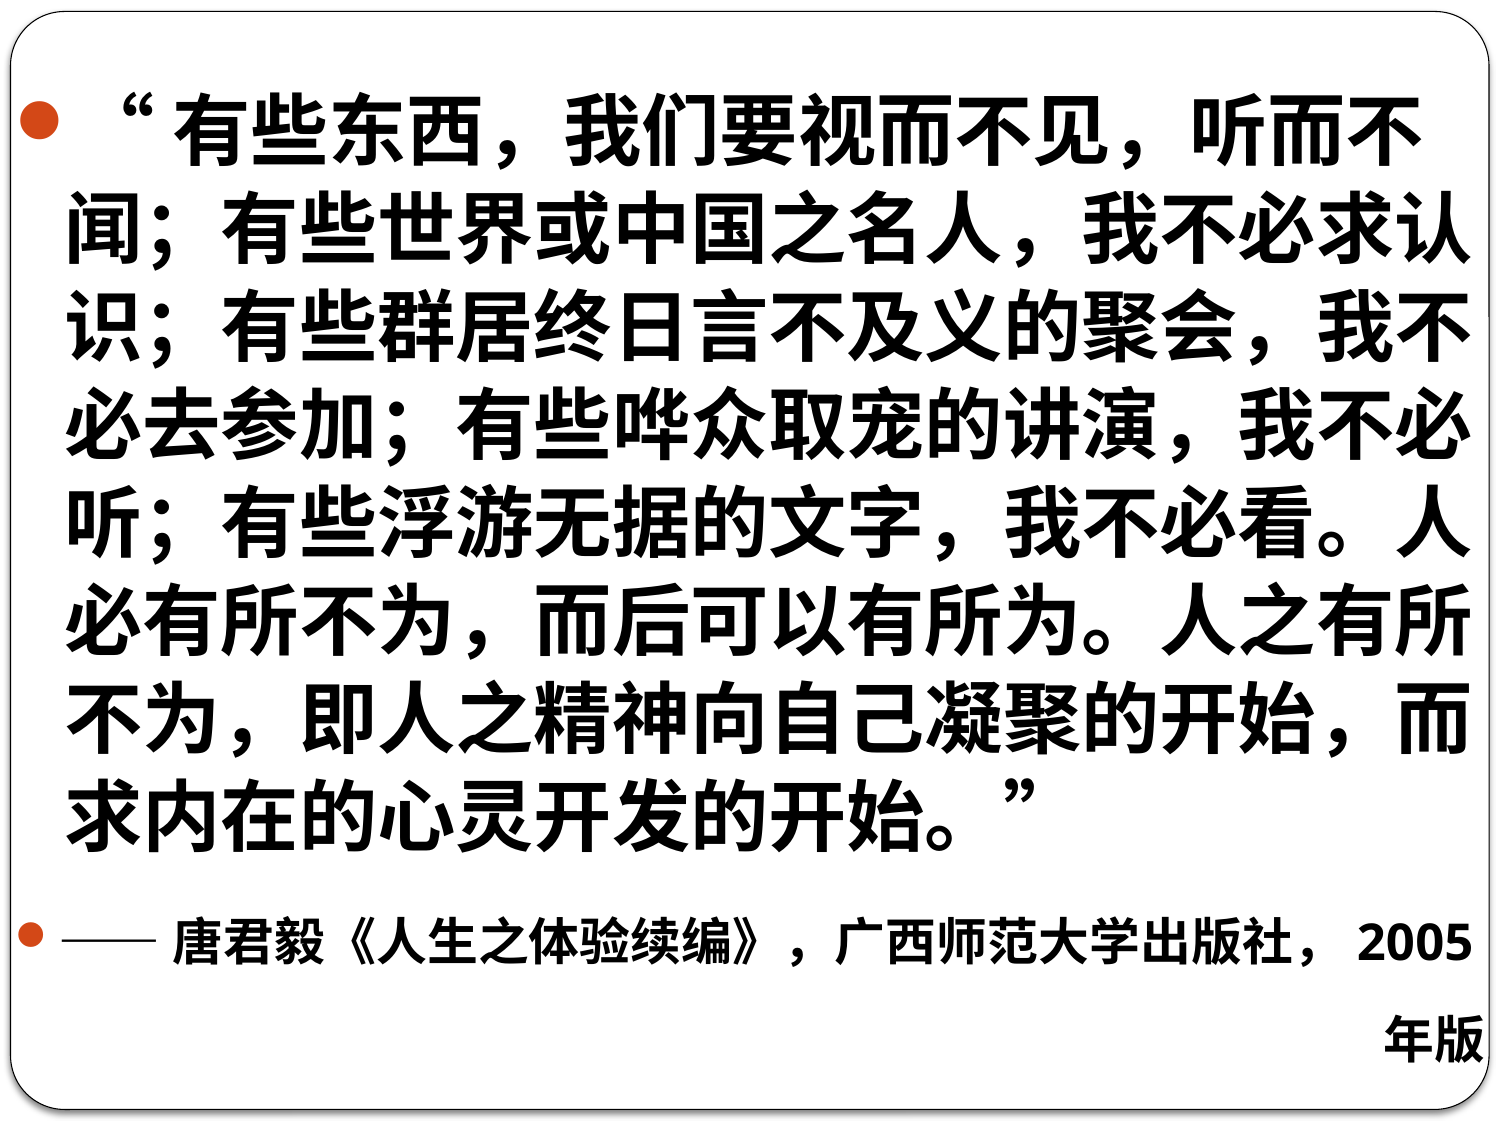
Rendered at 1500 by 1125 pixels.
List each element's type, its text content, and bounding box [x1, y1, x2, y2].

list “有些东西，我们要视而不见，听而不闻；有些世界或中国之名人，我不必求认识；有些群居终日言不及义的聚会，我不必去参加；有些哗众取宠的讲演，我不必听；有些浮游无据的文字，我不必看。人必有所不为，而后可以有所为。人之有所不为，即人之精神向自己凝聚的开始，而求内在的心灵开发的开始。” ——唐君毅《人生之体验续编》，广西师范大学出版社，2005年版 [0, 70, 1500, 1125]
